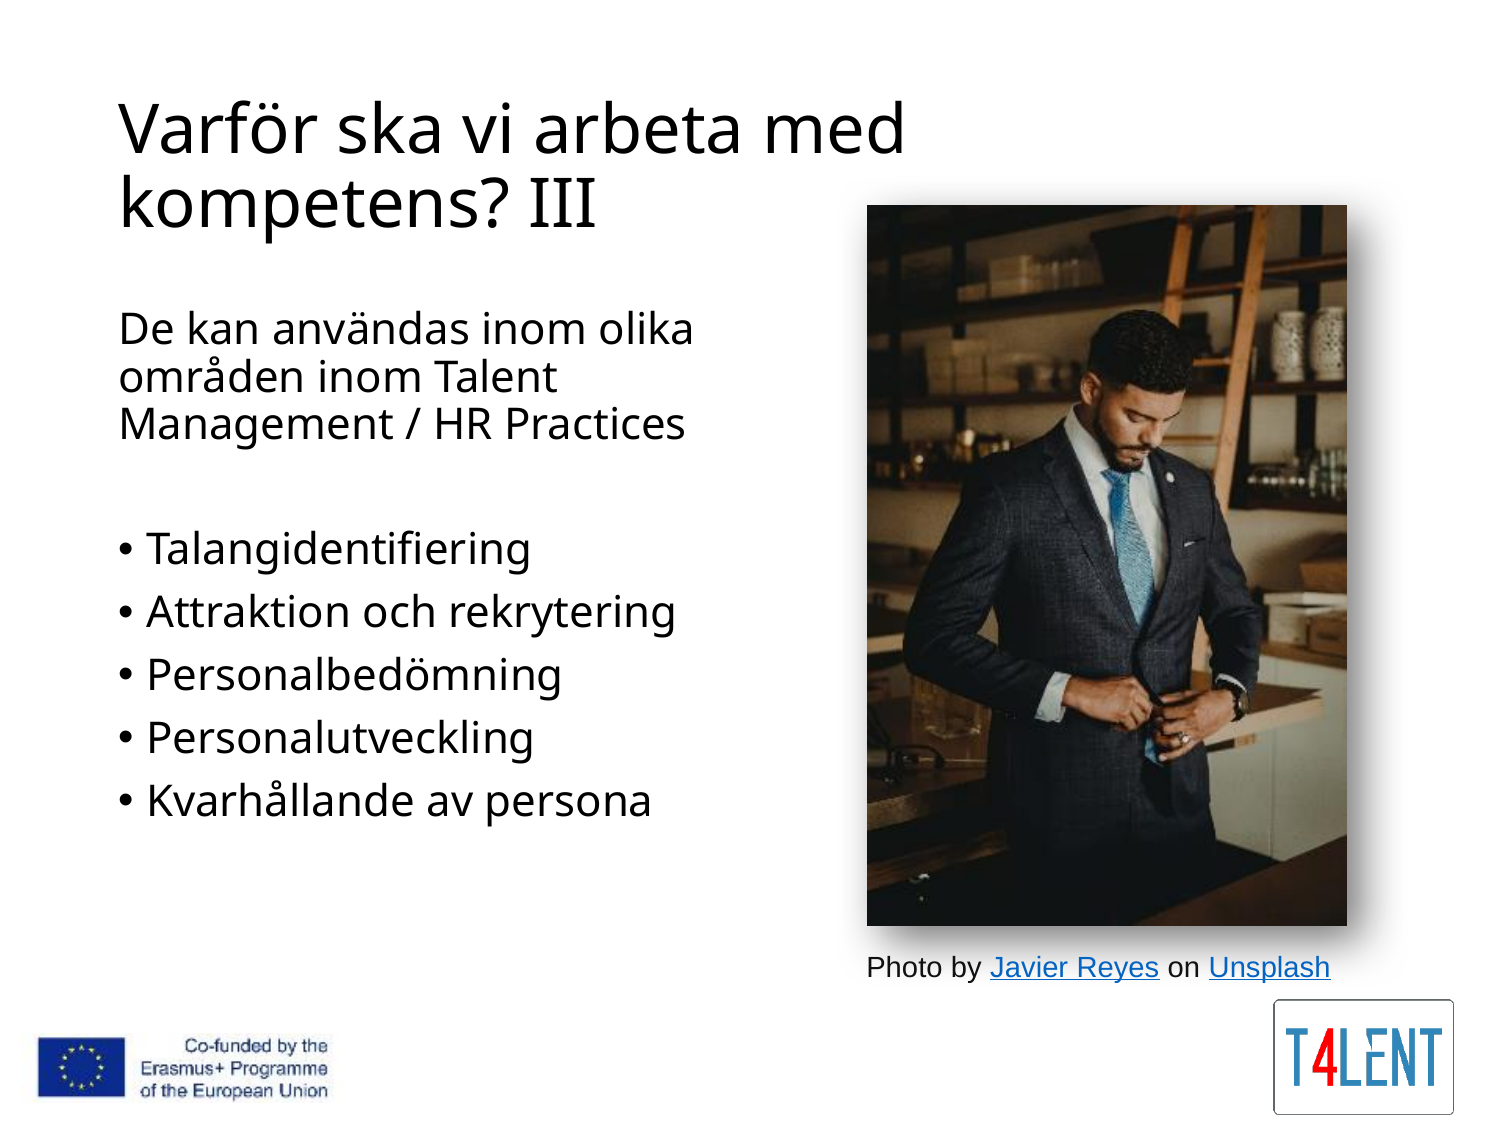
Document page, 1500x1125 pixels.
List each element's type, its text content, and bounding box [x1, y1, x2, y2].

picture [1273, 999, 1454, 1115]
picture [20, 1033, 343, 1103]
list De kan användas inom olika områden inom Talent Management / HR Practices Talangidentifiering Attraktion och rekrytering Personalbedömning Personalutveckling Kvarhållande av persona [103, 299, 847, 978]
text_box Photo by Javier Reyes on Unsplash [851, 940, 1347, 991]
picture [867, 205, 1348, 926]
title Varför ska vi arbeta med kompetens? III [103, 59, 940, 278]
